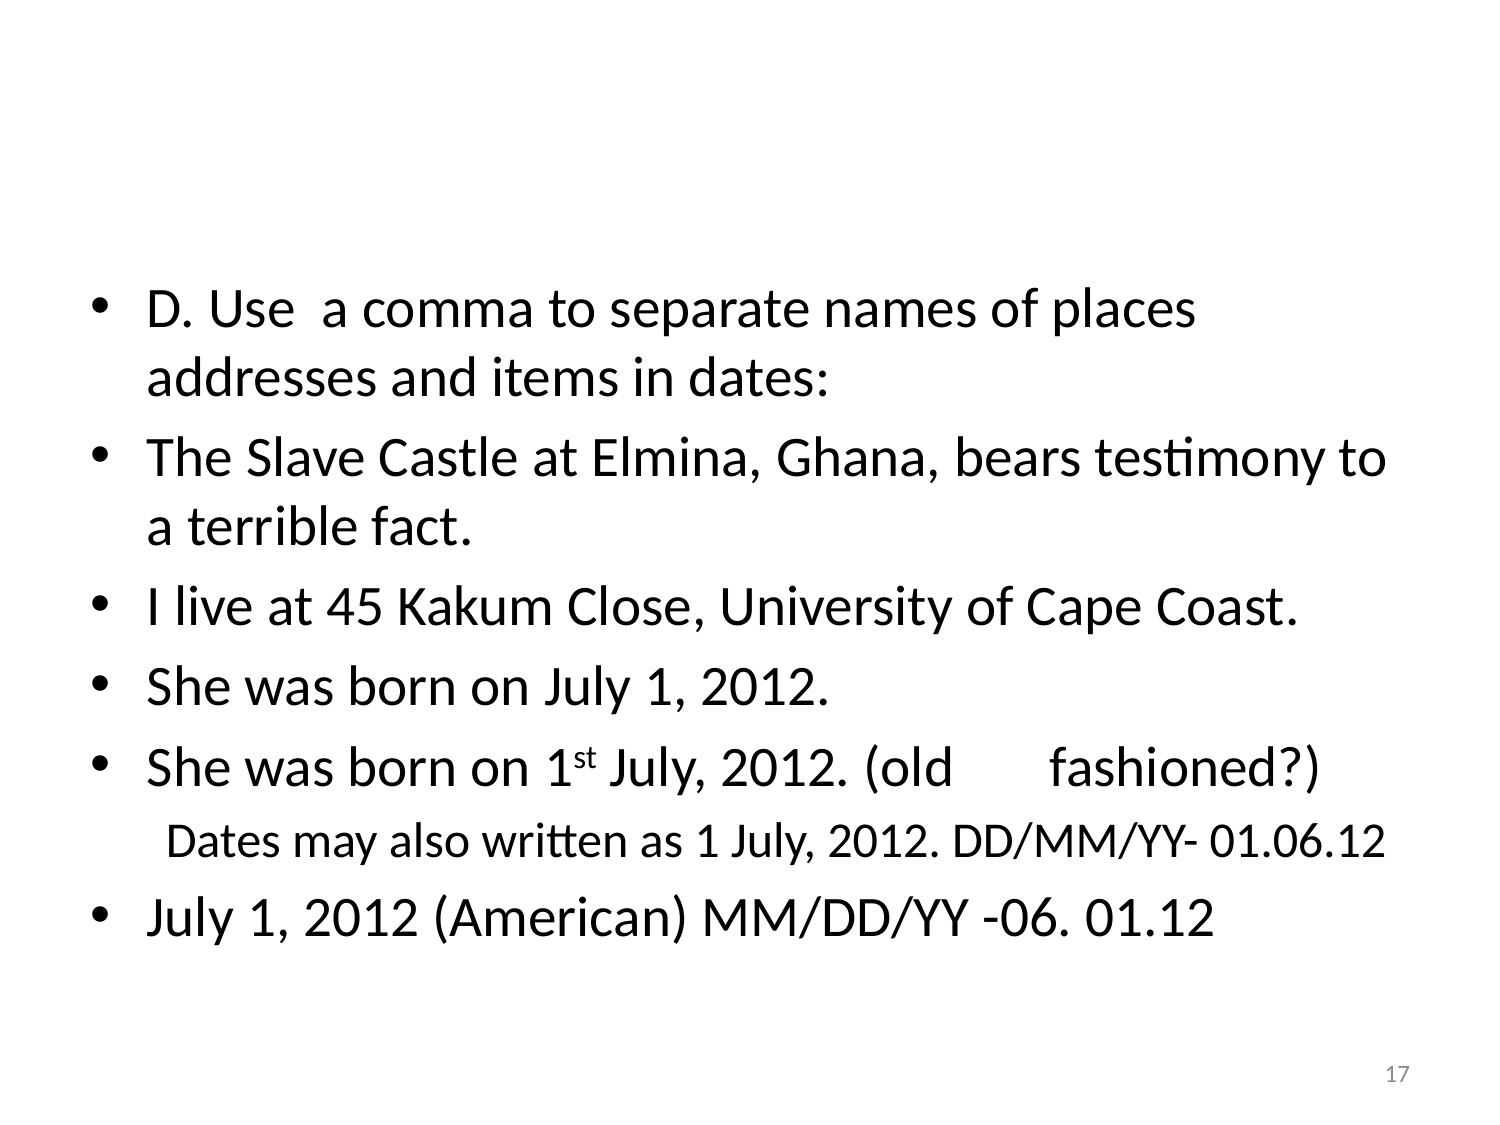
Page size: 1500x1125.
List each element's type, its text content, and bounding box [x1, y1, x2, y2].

list D. Use a comma to separate names of places addresses and items in dates: The Slave Castle at Elmina, Ghana, bears testimony to a terrible fact. I live at 45 Kakum Close, University of Cape Coast. She was born on July 1, 2012. She was born on 1st July, 2012. (old fashioned?) Dates may also written as 1 July, 2012. DD/MM/YY- 01.06.12 July 1, 2012 (American) MM/DD/YY -06. 01.12 [75, 262, 1425, 1005]
slide_number 17 [1074, 1042, 1425, 1103]
